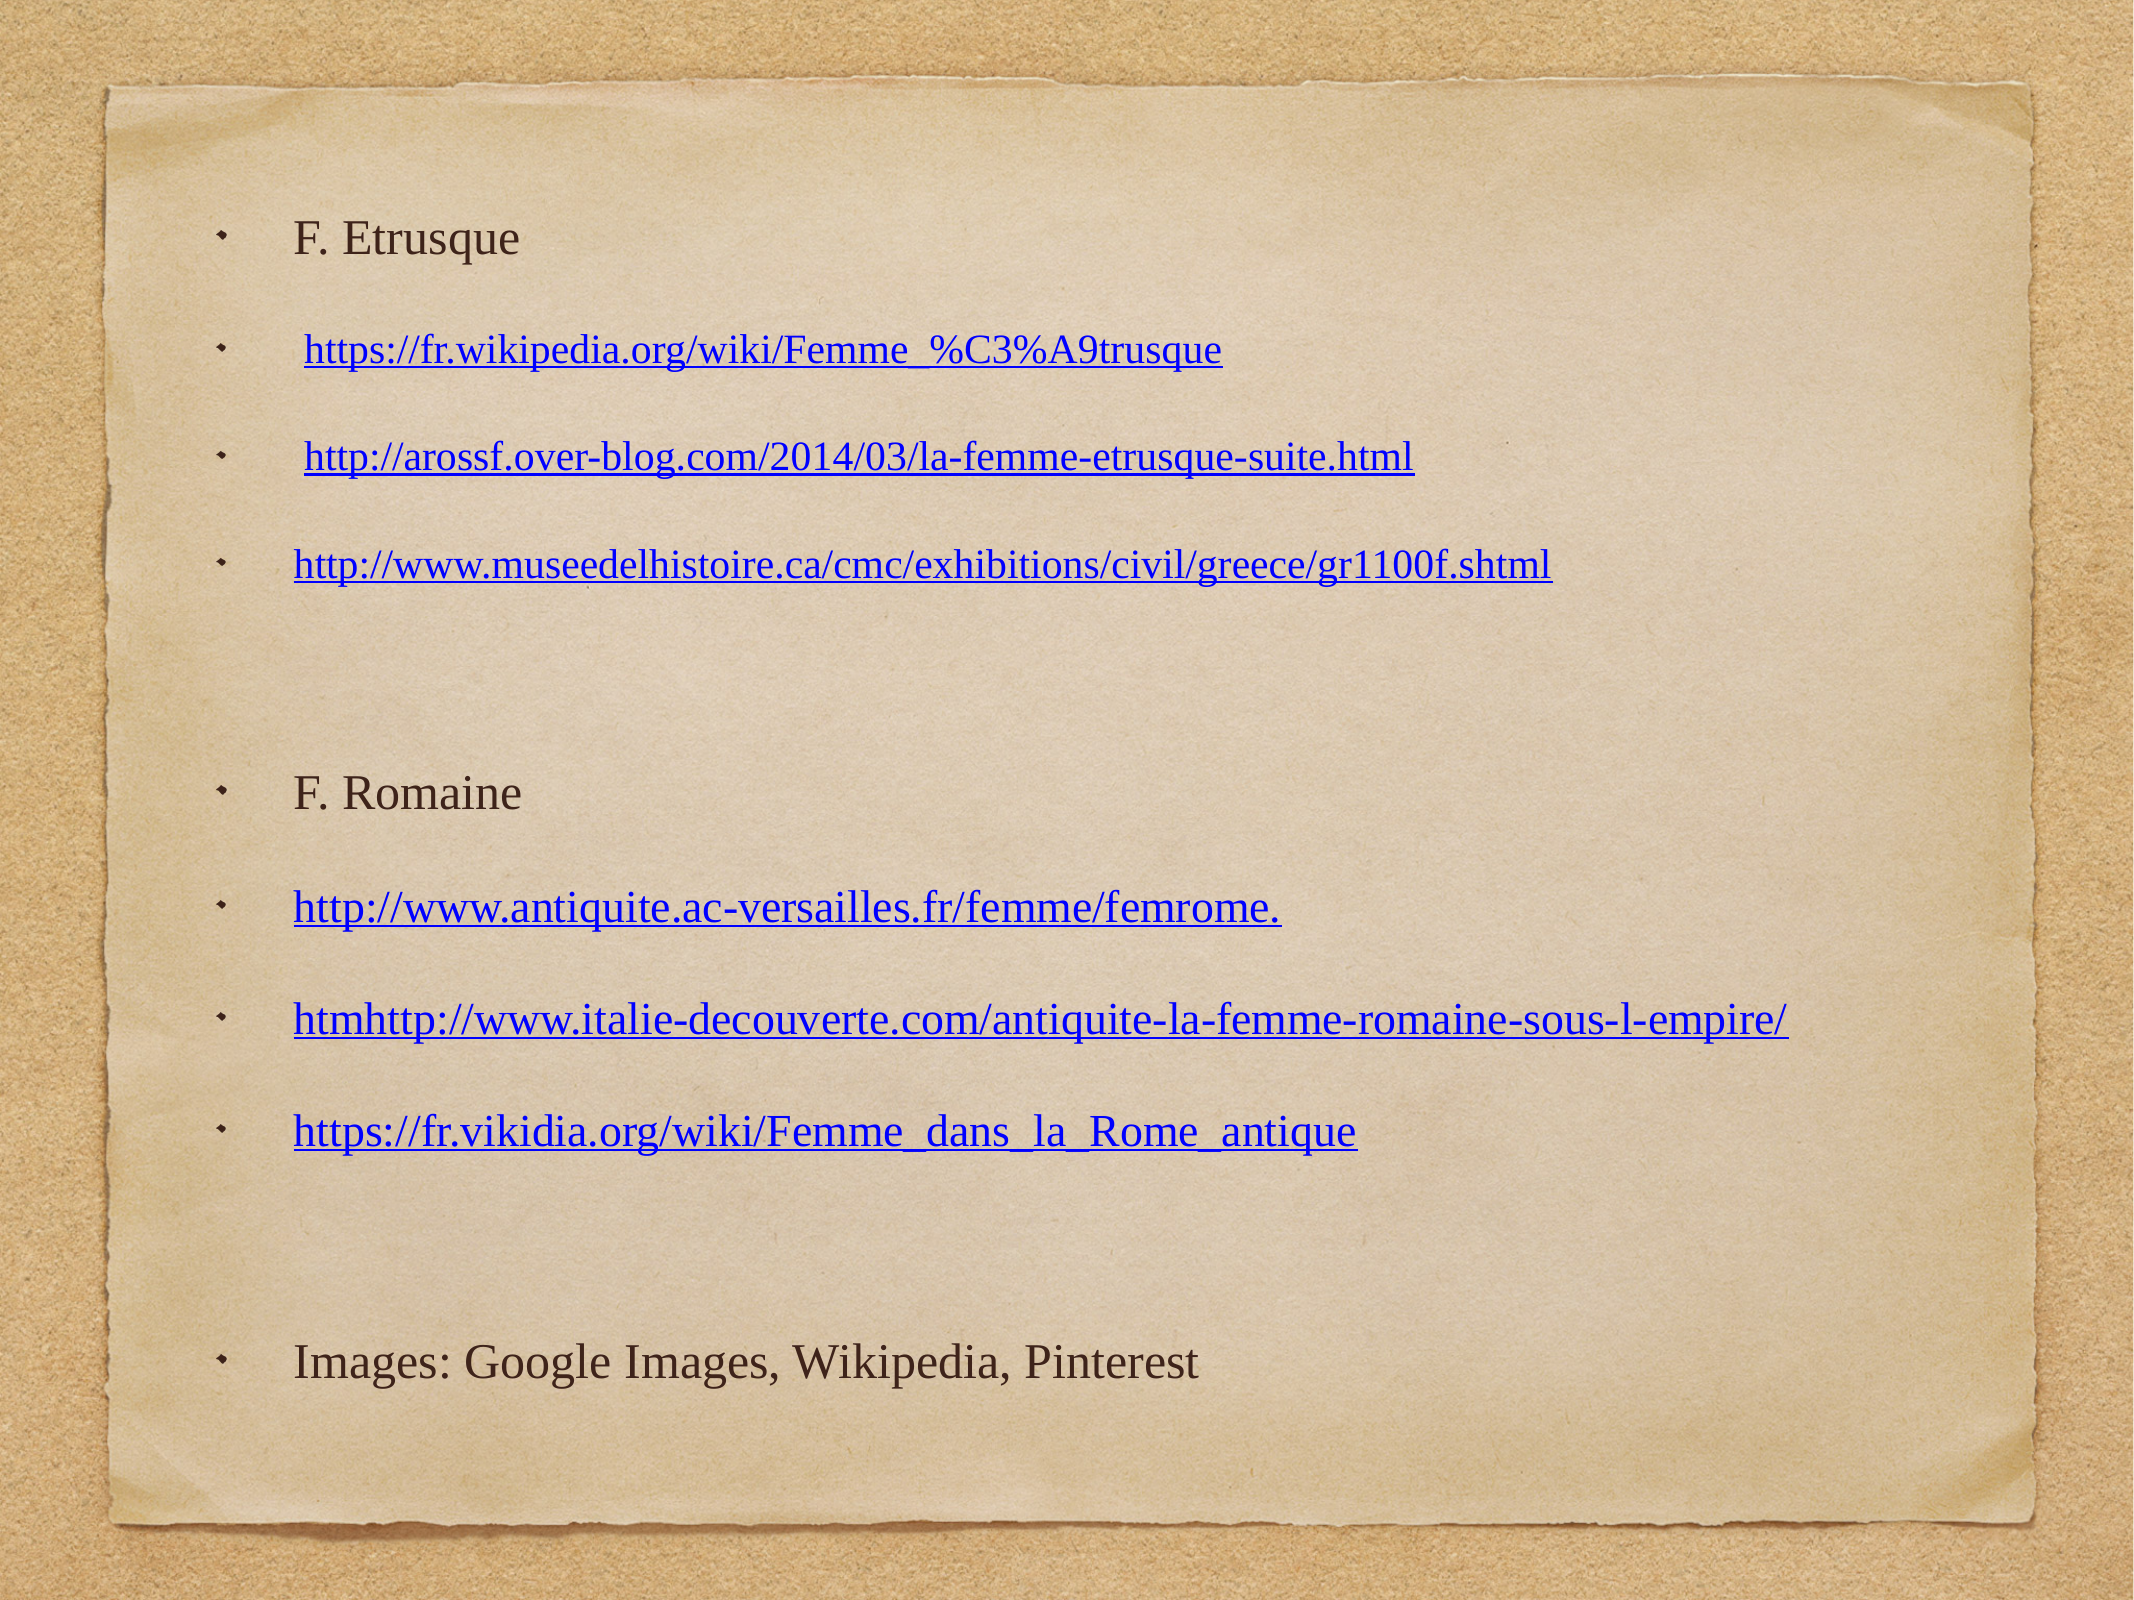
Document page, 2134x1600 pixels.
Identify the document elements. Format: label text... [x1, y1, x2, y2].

picture [0, 0, 2134, 1600]
list F. Etrusque https://fr.wikipedia.org/wiki/Femme_%C3%A9trusque http://arossf.over-blog.com/2014/03/la-femme-etrusque-suite.html http://www.museedelhistoire.ca/cmc/exhibitions/civil/greece/gr1100f.shtml F. Romaine http://www.antiquite.ac-versailles.fr/femme/femrome. htmhttp://www.italie-decouverte.com/antiquite-la-femme-romaine-sous-l-empire/ https://fr.vikidia.org/wiki/Femme_dans_la_Rome_antique Images: Google Images, Wikipedia, Pinterest [207, 191, 1926, 1409]
